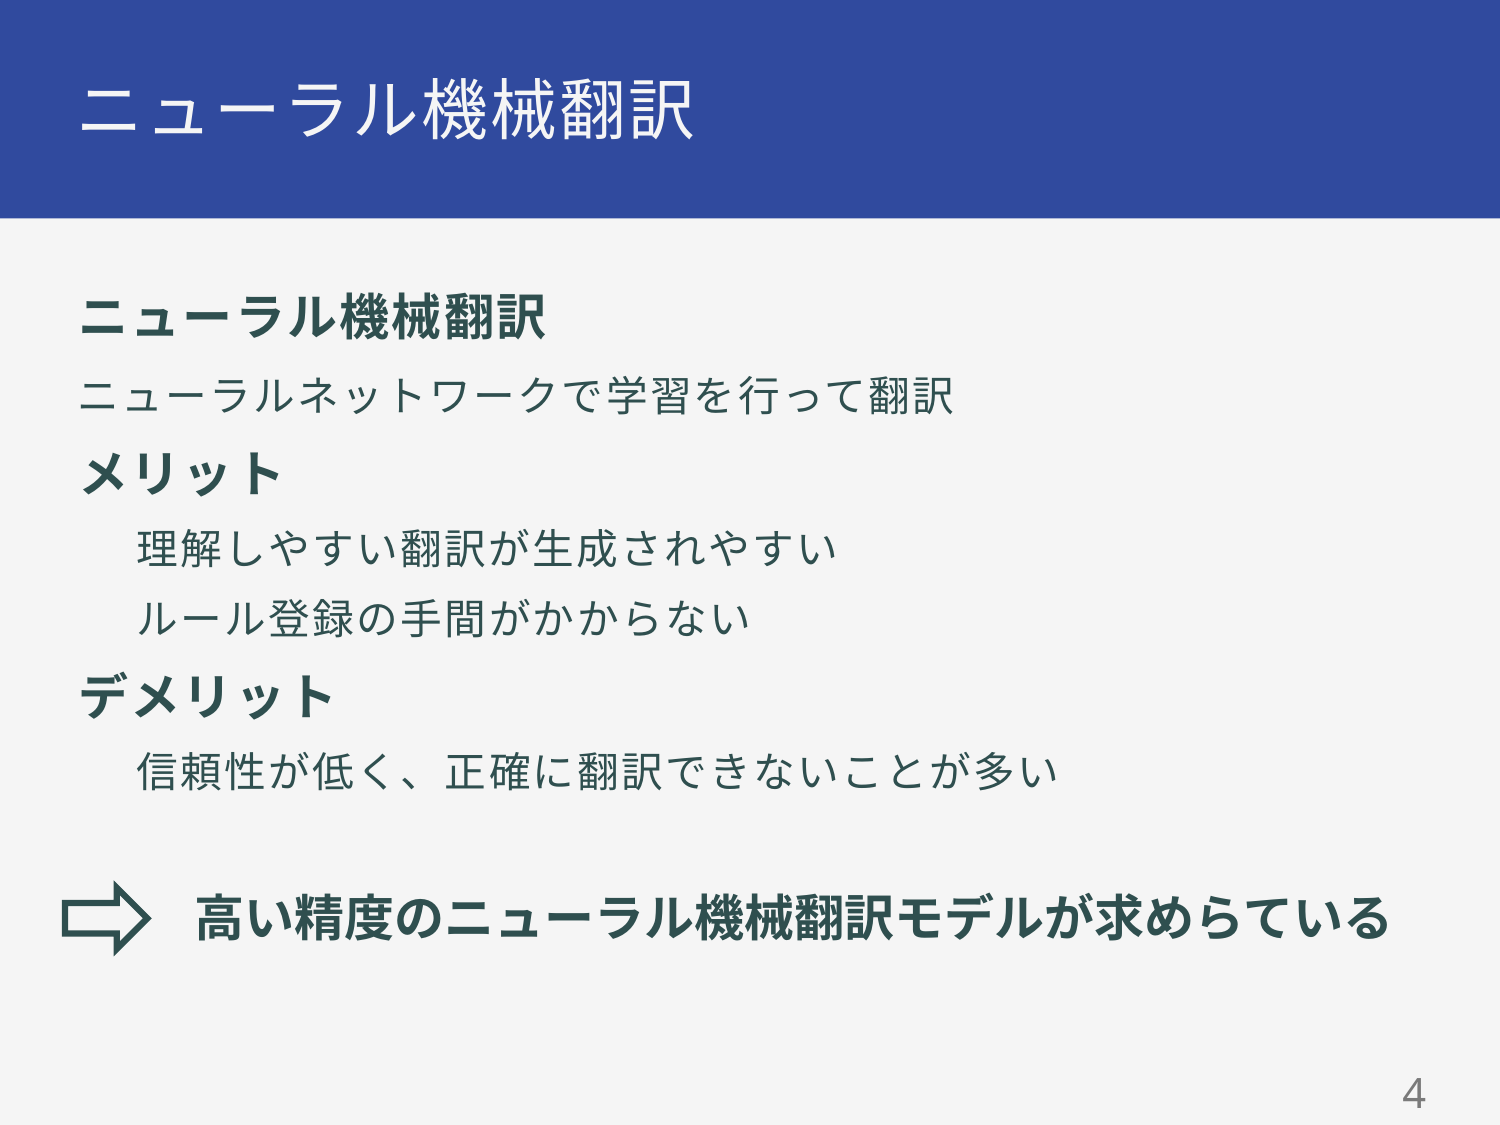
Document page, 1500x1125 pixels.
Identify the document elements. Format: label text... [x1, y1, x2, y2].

list ニューラル機械翻訳 ニューラルネットワークで学習を行って翻訳 メリット 理解しやすい翻訳が生成されやすい ルール登録の手間がかからない デメリット 信頼性が低く、正確に翻訳できないことが多い [64, 283, 1435, 1060]
text_box [63, 885, 149, 952]
slide_number 3 [1097, 1065, 1435, 1125]
title ニューラル機械翻訳 [64, 64, 1435, 154]
text_box 高い精度のニューラル機械翻訳モデルが求めらている [179, 878, 1408, 954]
